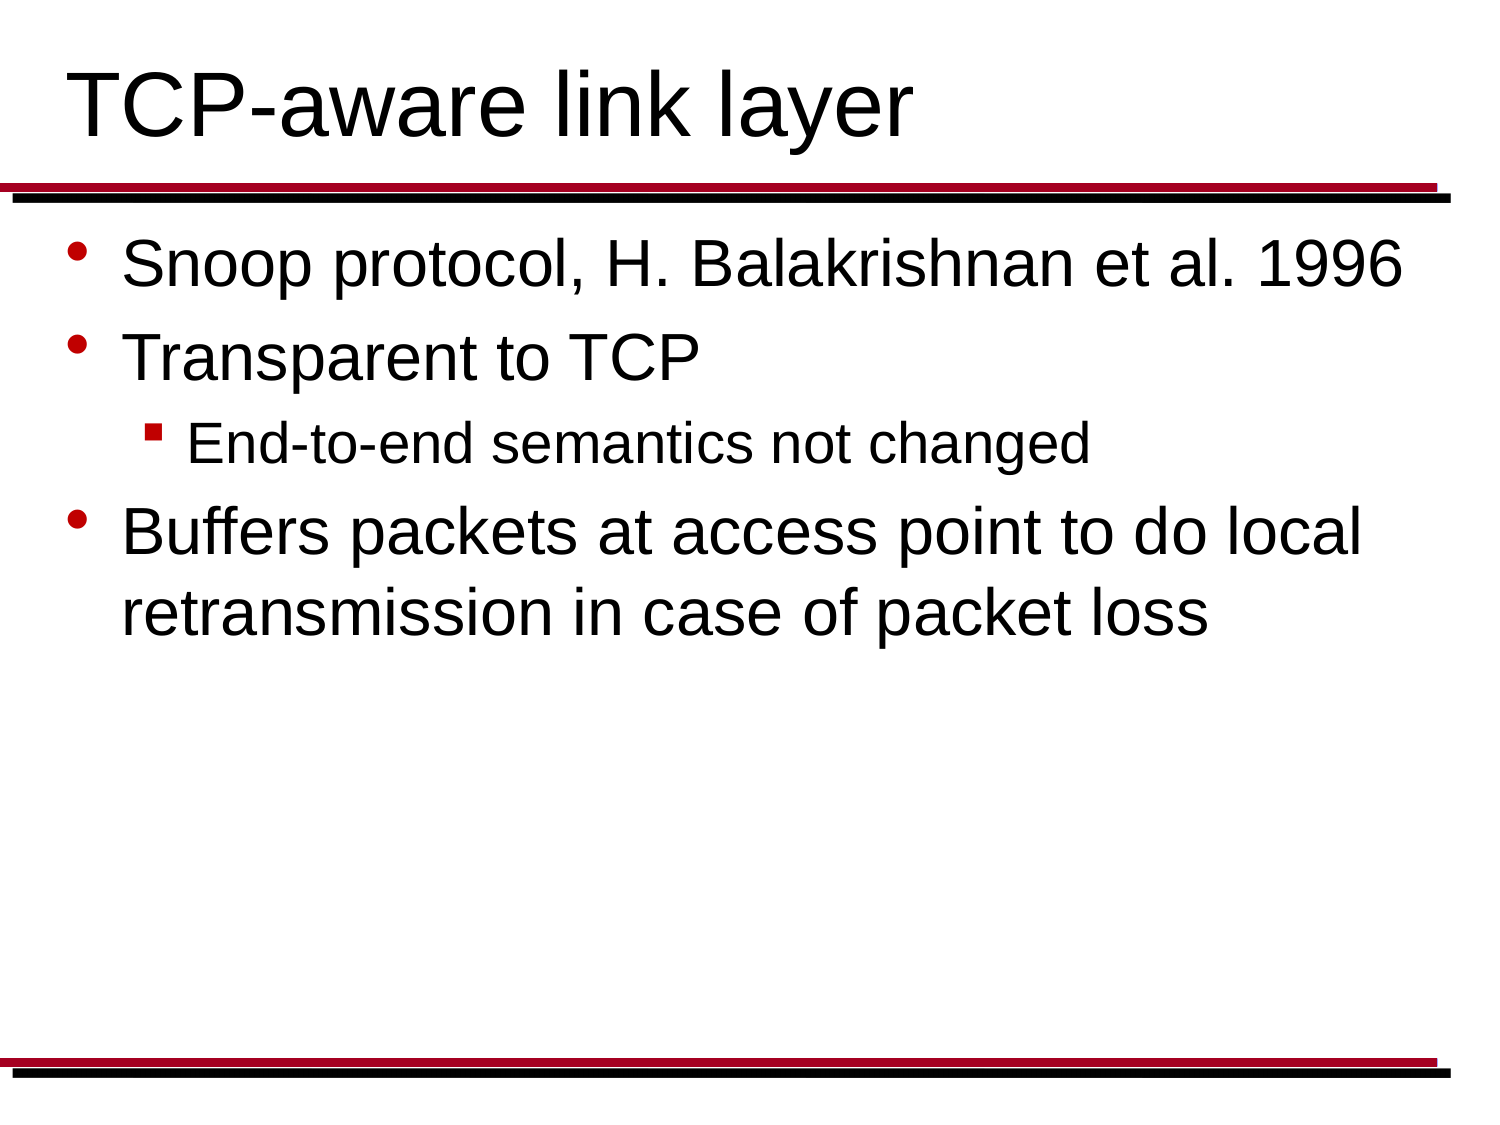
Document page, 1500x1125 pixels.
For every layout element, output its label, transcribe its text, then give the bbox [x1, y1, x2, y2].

list Snoop protocol, H. Balakrishnan et al. 1996 Transparent to TCP End-to-end semantics not changed Buffers packets at access point to do local retransmission in case of packet loss [50, 212, 1425, 1050]
title TCP-aware link layer [50, 0, 1425, 200]
